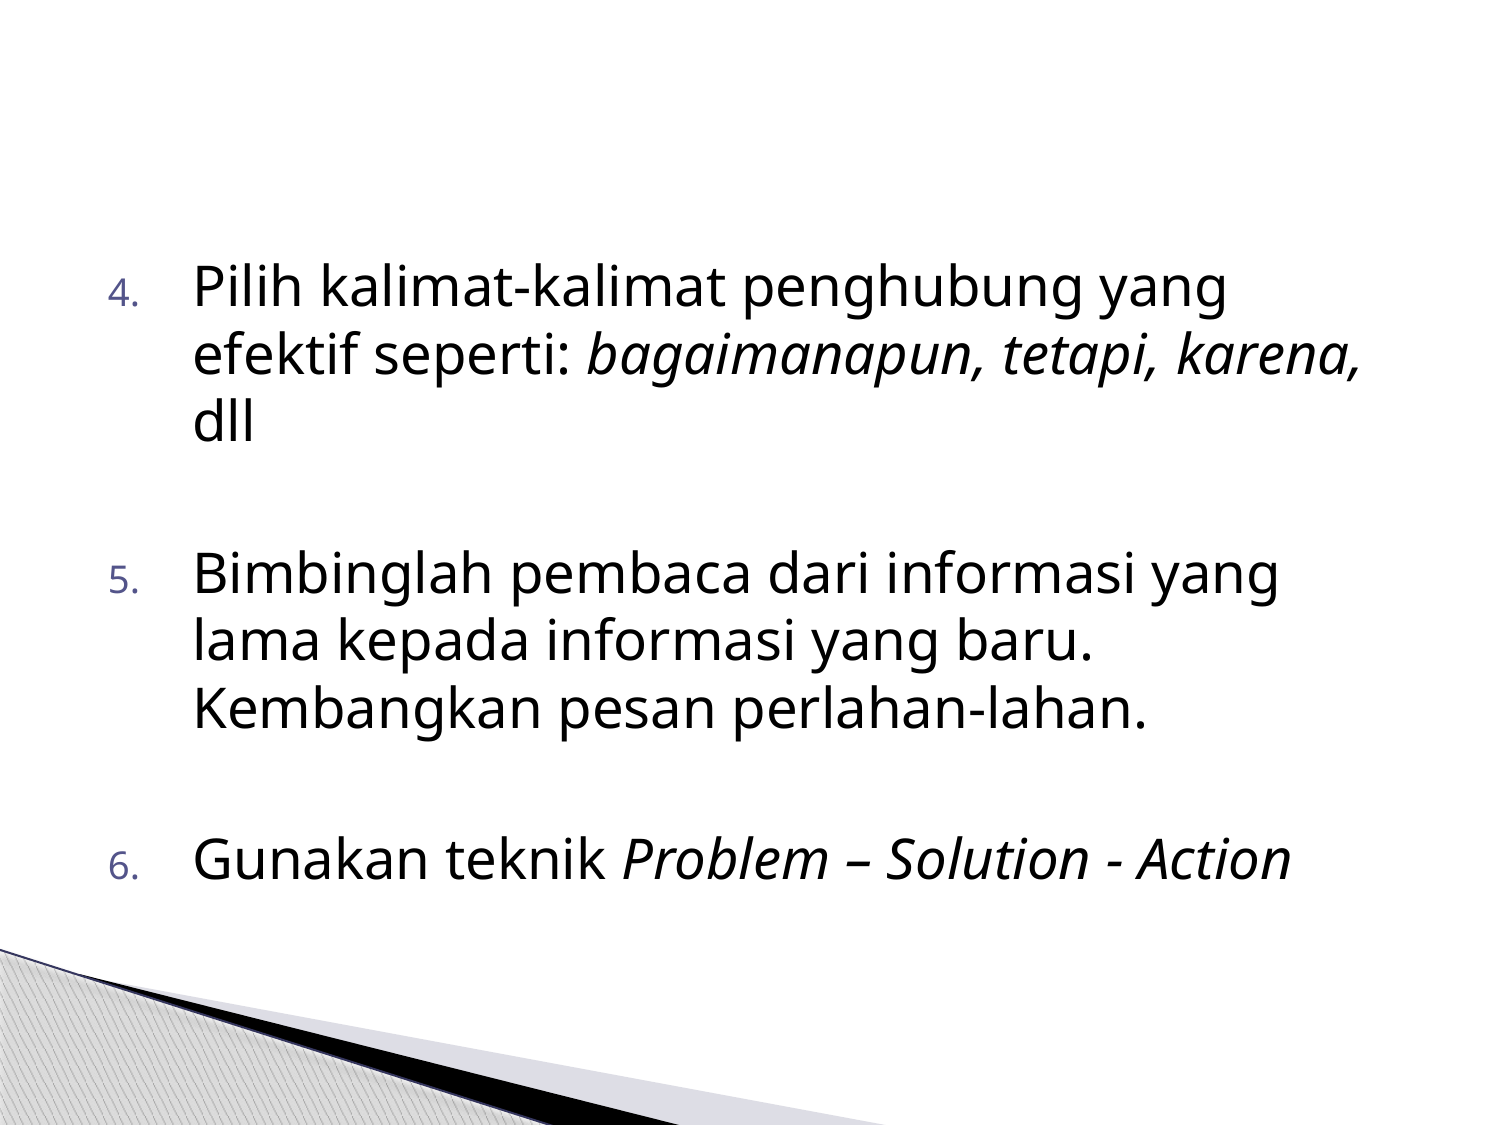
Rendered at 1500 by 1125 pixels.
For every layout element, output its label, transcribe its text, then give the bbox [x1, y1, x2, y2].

list Pilih kalimat-kalimat penghubung yang efektif seperti: bagaimanapun, tetapi, karena, dll Bimbinglah pembaca dari informasi yang lama kepada informasi yang baru. Kembangkan pesan perlahan-lahan. Gunakan teknik Problem – Solution - Action [74, 242, 1426, 986]
